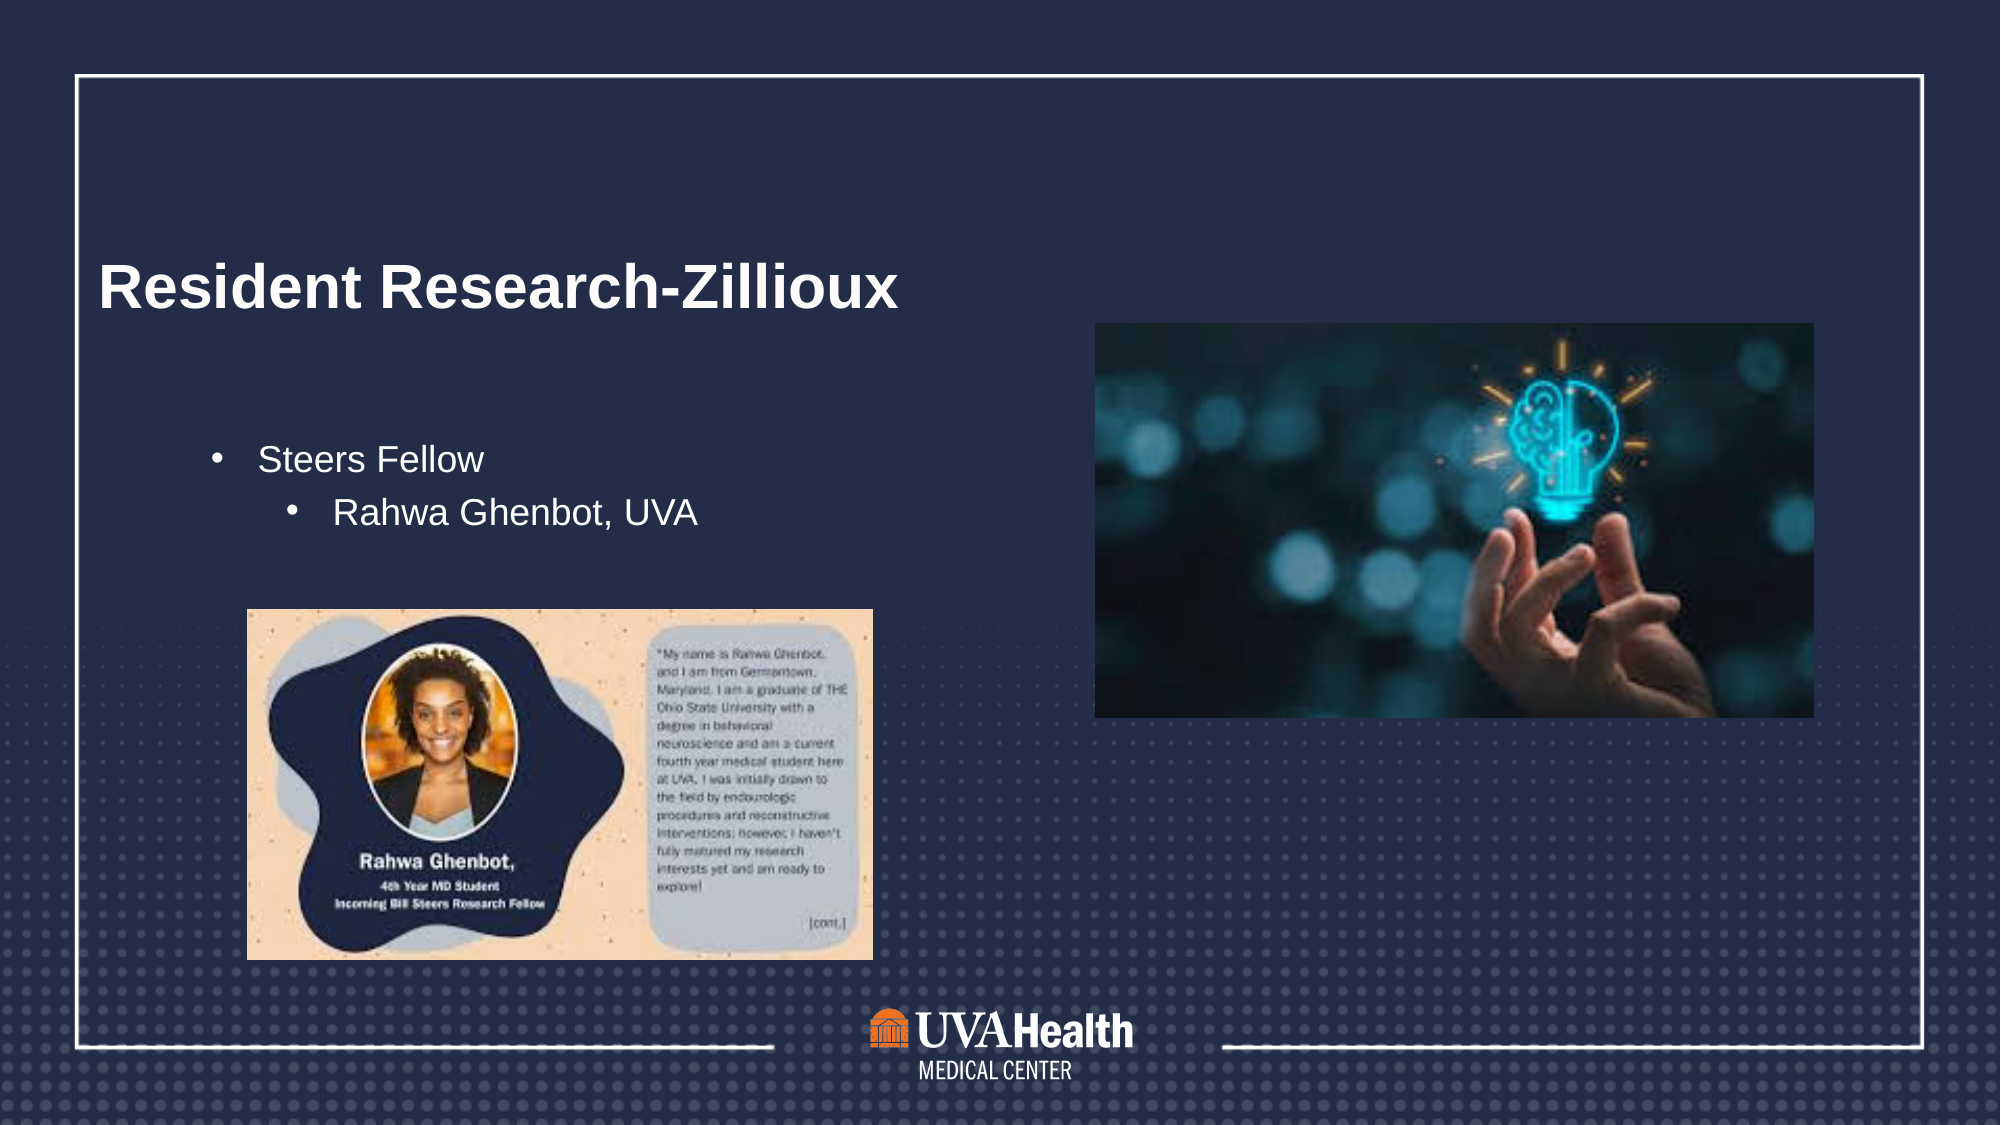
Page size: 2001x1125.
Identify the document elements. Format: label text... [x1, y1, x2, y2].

picture [0, 74, 2000, 1125]
list Steers Fellow Rahwa Ghenbot, UVA [83, 375, 975, 1022]
title Resident Research-Zillioux [83, 165, 1900, 353]
